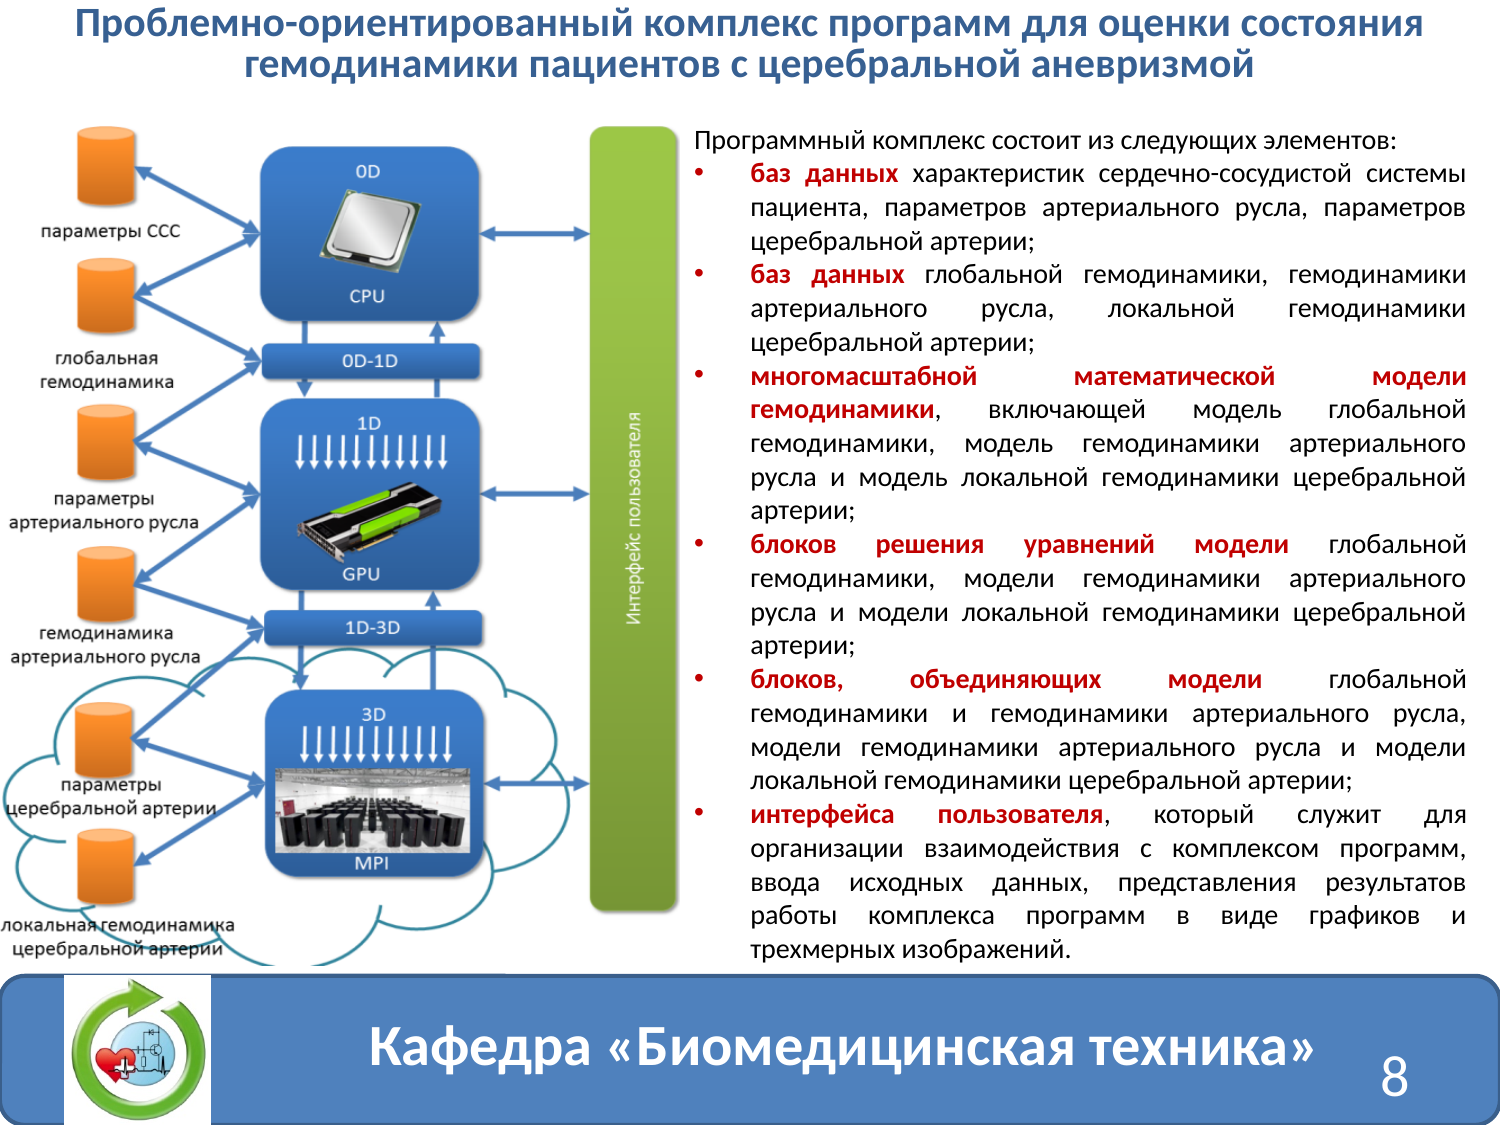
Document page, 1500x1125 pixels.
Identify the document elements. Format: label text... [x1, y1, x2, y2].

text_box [0, 975, 1500, 1125]
text_box Проблемно-ориентированный комплекс программ для оценки состояния гемодинамики пациентов с церебральной аневризмой [0, 0, 1500, 94]
text_box Программный комплекс состоит из следующих элементов: баз данных характеристик сердечно-сосудистой системы пациента, параметров артериального русла, параметров церебральной артерии; баз данных глобальной гемодинамики, гемодинамики артериального русла, локальной гемодинамики церебральной артерии; многомасштабной математической модели гемодинамики, включающей модель глобальной гемодинамики, модель гемодинамики артериального русла и модель локальной гемодинамики церебральной артерии; блоков решения уравнений модели глобальной гемодинамики, модели гемодинамики артериального русла и модели локальной гемодинамики церебральной артерии; блоков, объединяющих модели глобальной гемодинамики и гемодинамики артериального русла, модели гемодинамики артериального русла и модели локальной гемодинамики церебральной артерии; интерфейса пользователя, который служит для организации взаимодействия с комплексом программ, ввода исходных данных, представления результатов работы комплекса программ в виде графиков и трехмерных изображений. [679, 113, 1483, 958]
picture [0, 122, 680, 967]
